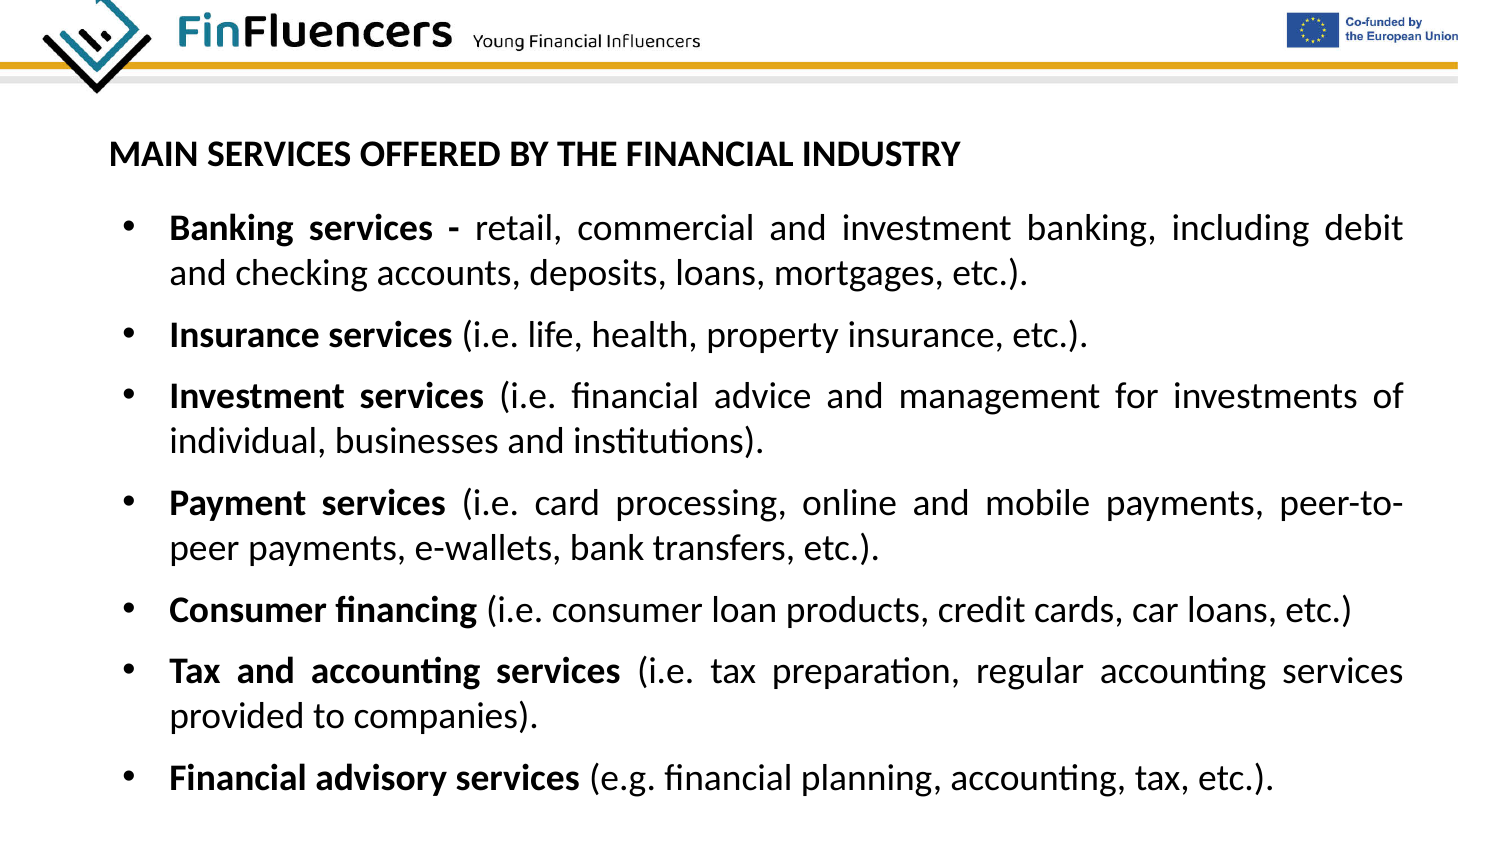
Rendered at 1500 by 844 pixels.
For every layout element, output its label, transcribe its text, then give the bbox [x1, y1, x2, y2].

text_box MAIN SERVICES OFFERED BY THE FINANCIAL INDUSTRY [93, 132, 1434, 182]
text_box Banking services - retail, commercial and investment banking, including debit and checking accounts, deposits, loans, mortgages, etc.). Insurance services (i.e. life, health, property insurance, etc.). Investment services (i.e. financial advice and management for investments of individual, businesses and institutions). Payment services (i.e. card processing, online and mobile payments, peer-to-peer payments, e-wallets, bank transfers, etc.). Consumer financing (i.e. consumer loan products, credit cards, car loans, etc.) Tax and accounting services (i.e. tax preparation, regular accounting services provided to companies). Financial advisory services (e.g. financial planning, accounting, tax, etc.). [107, 195, 1420, 806]
picture [0, 0, 1500, 132]
